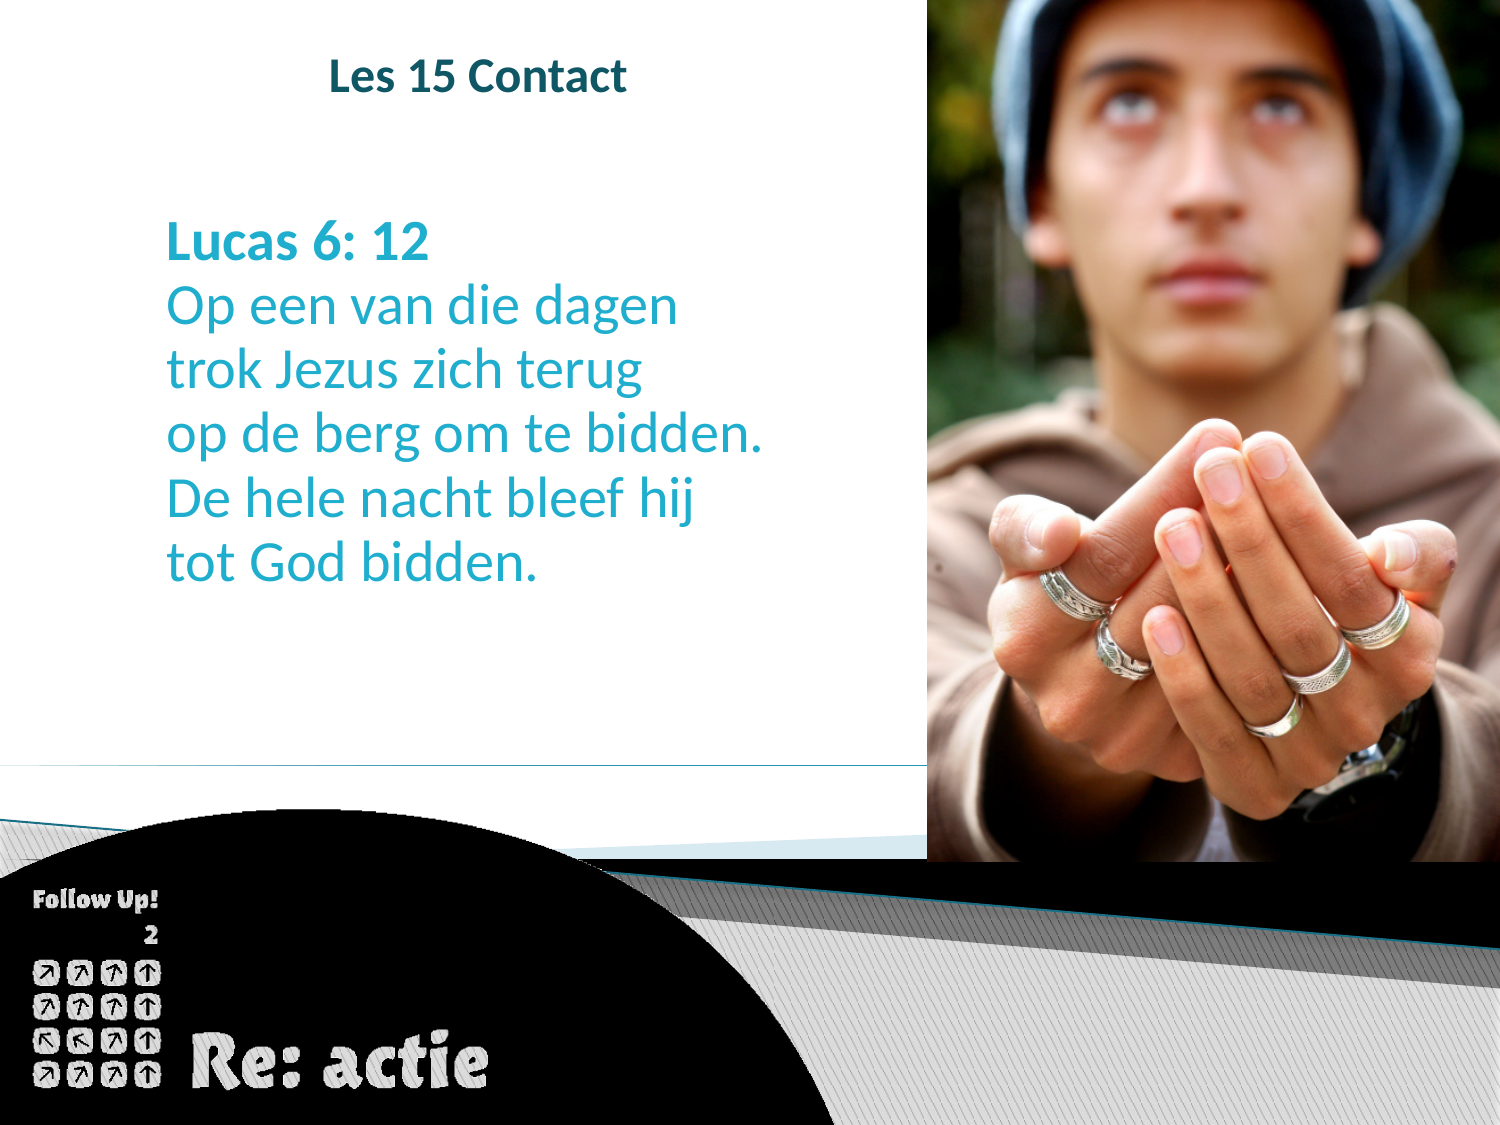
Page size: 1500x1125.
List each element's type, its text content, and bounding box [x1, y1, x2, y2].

text_box Les 15 Contact [147, 30, 810, 114]
picture [926, 0, 1500, 862]
picture [0, 798, 1500, 1125]
subtitle Lucas 6: 12 Op een van die dagen trok Jezus zich terug op de berg om te bidden. De hele nacht bleef hij tot God bidden. [159, 207, 822, 752]
